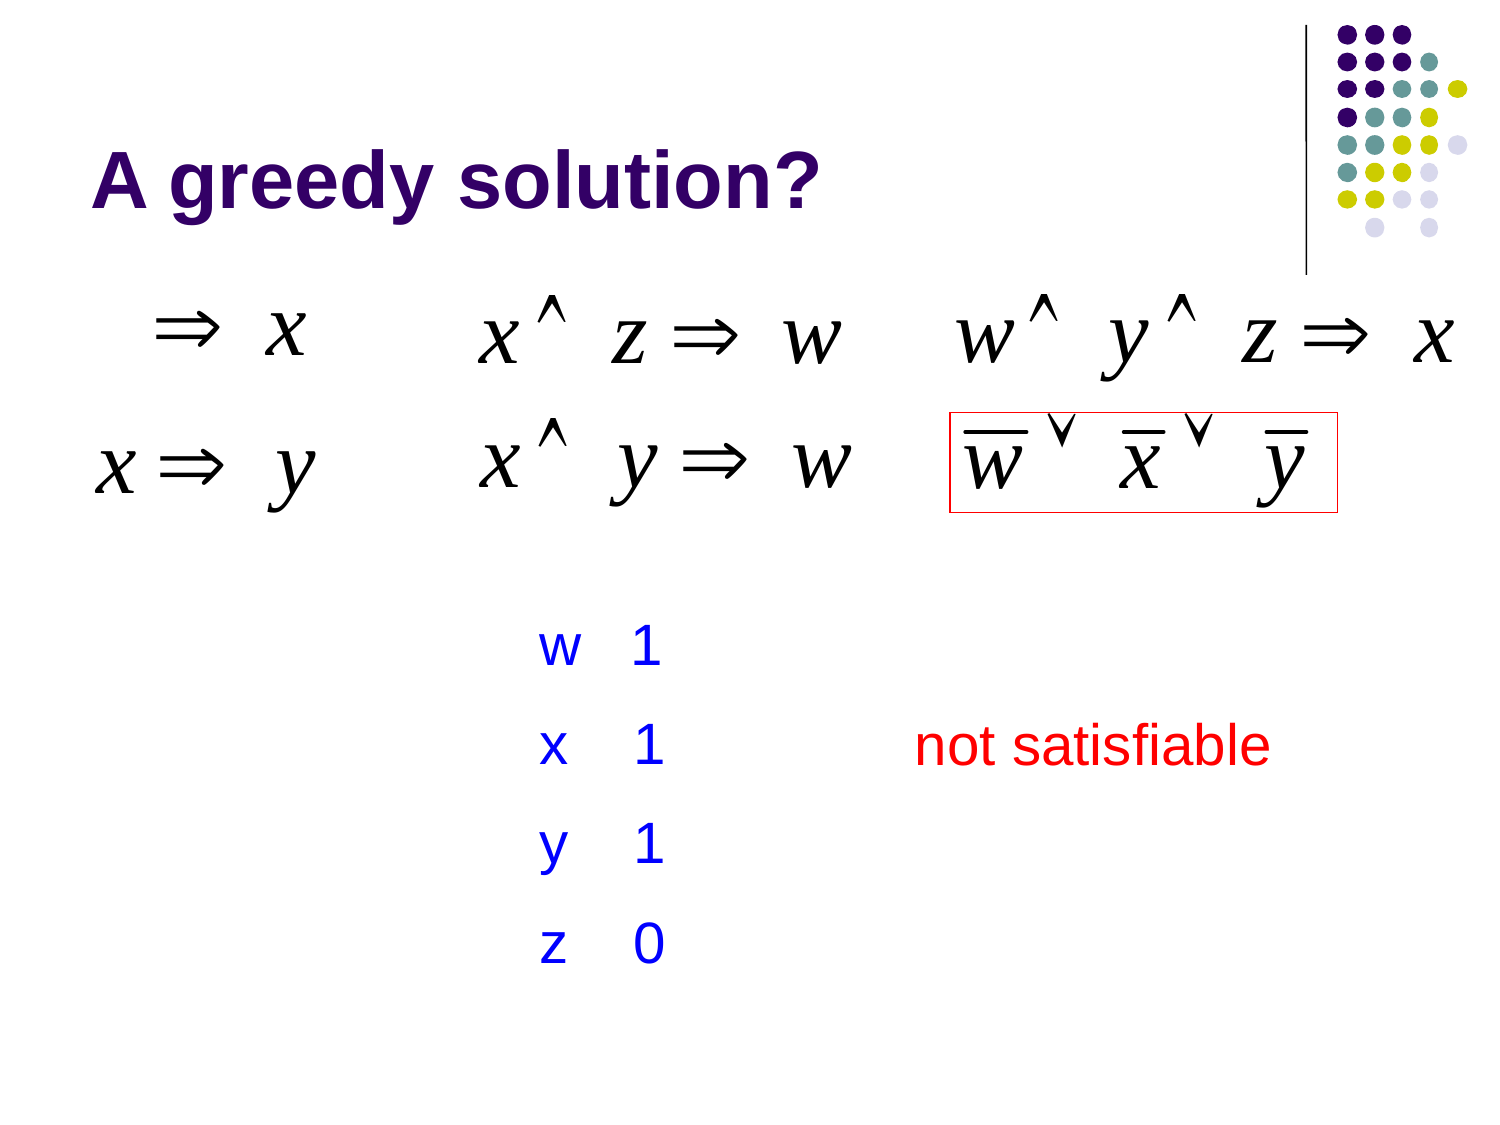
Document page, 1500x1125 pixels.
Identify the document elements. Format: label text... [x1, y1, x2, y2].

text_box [938, 293, 1472, 401]
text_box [77, 424, 337, 532]
text_box [1331, 412, 1338, 513]
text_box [462, 418, 866, 526]
title A greedy solution? [75, 20, 1313, 233]
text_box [140, 287, 324, 379]
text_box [947, 412, 1329, 527]
text_box w 1 x 1 y 1 z 0 [525, 599, 775, 983]
text_box not satisfiable [899, 699, 1338, 785]
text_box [461, 294, 858, 387]
